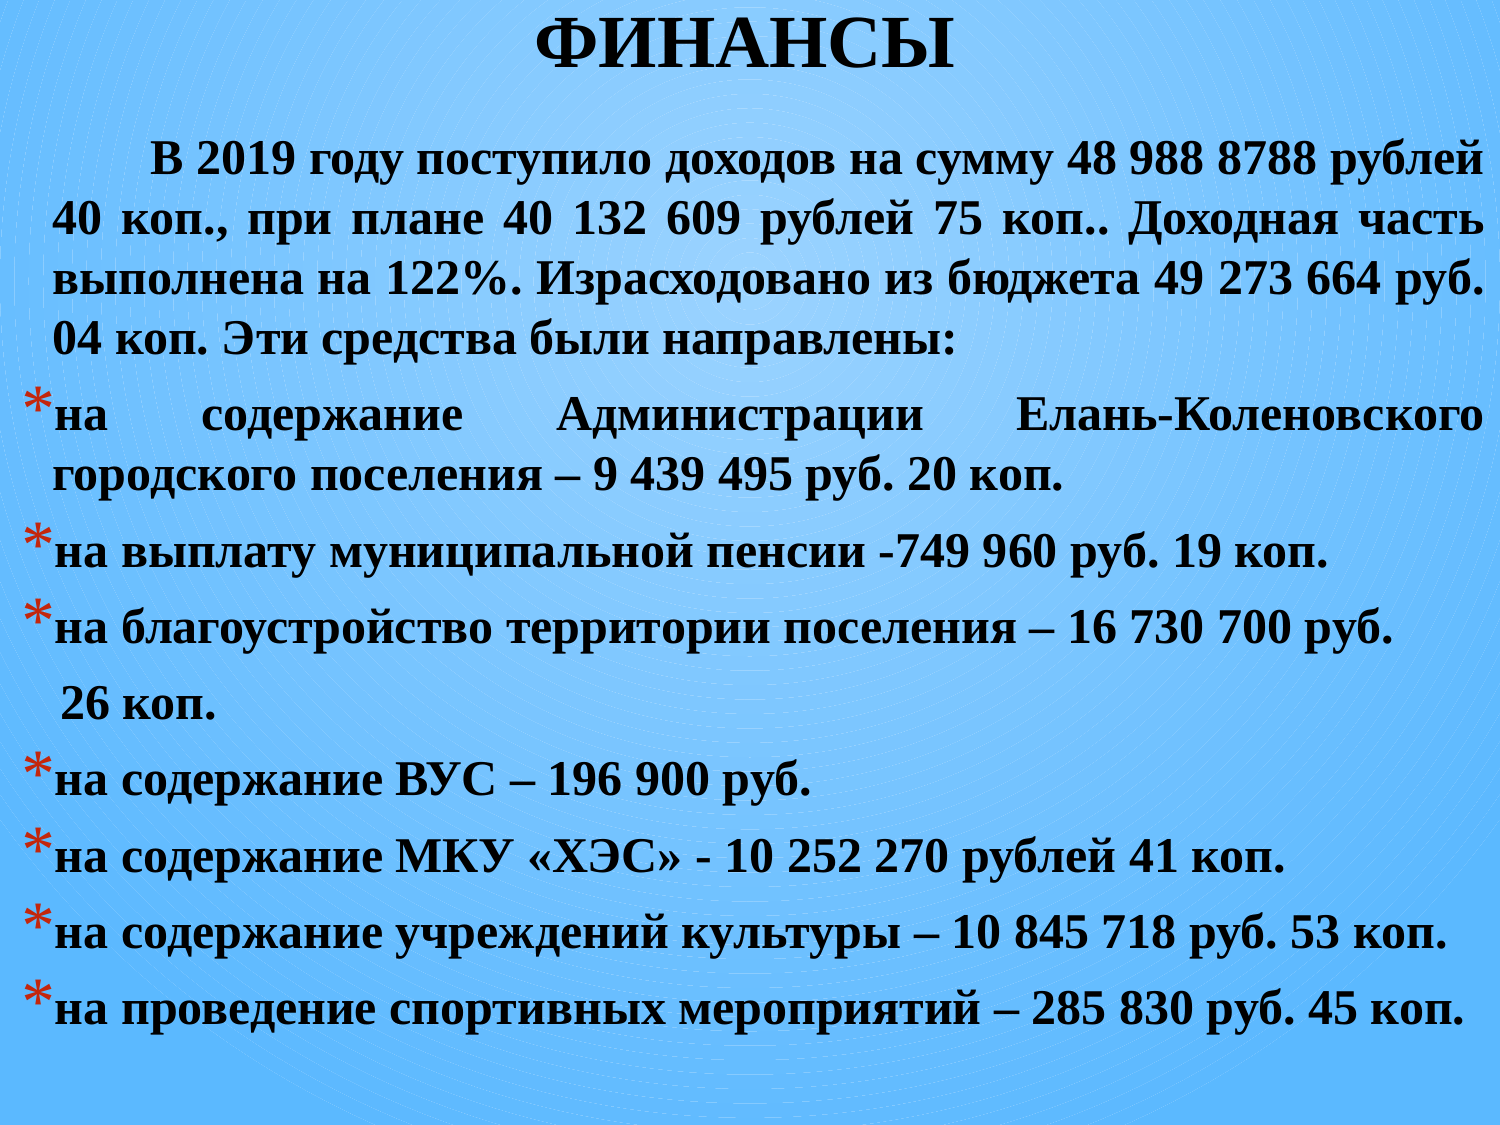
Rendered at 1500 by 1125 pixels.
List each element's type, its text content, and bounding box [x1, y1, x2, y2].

title ФИНАНСЫ [82, 0, 1432, 117]
list В 2019 году поступило доходов на сумму 48 988 8788 рублей 40 коп., при плане 40 132 609 рублей 75 коп.. Доходная часть выполнена на 122%. Израсходовано из бюджета 49 273 664 руб. 04 коп. Эти средства были направлены: на содержание Администрации Елань-Коленовского городского поселения – 9 439 495 руб. 20 коп. на выплату муниципальной пенсии -749 960 руб. 19 коп. на благоустройство территории поселения – 16 730 700 руб. 26 коп. на содержание ВУС – 196 900 руб. на содержание МКУ «ХЭС» - 10 252 270 рублей 41 коп. на содержание учреждений культуры – 10 845 718 руб. 53 коп. на проведение спортивных мероприятий – 285 830 руб. 45 коп. [0, 117, 1500, 1083]
